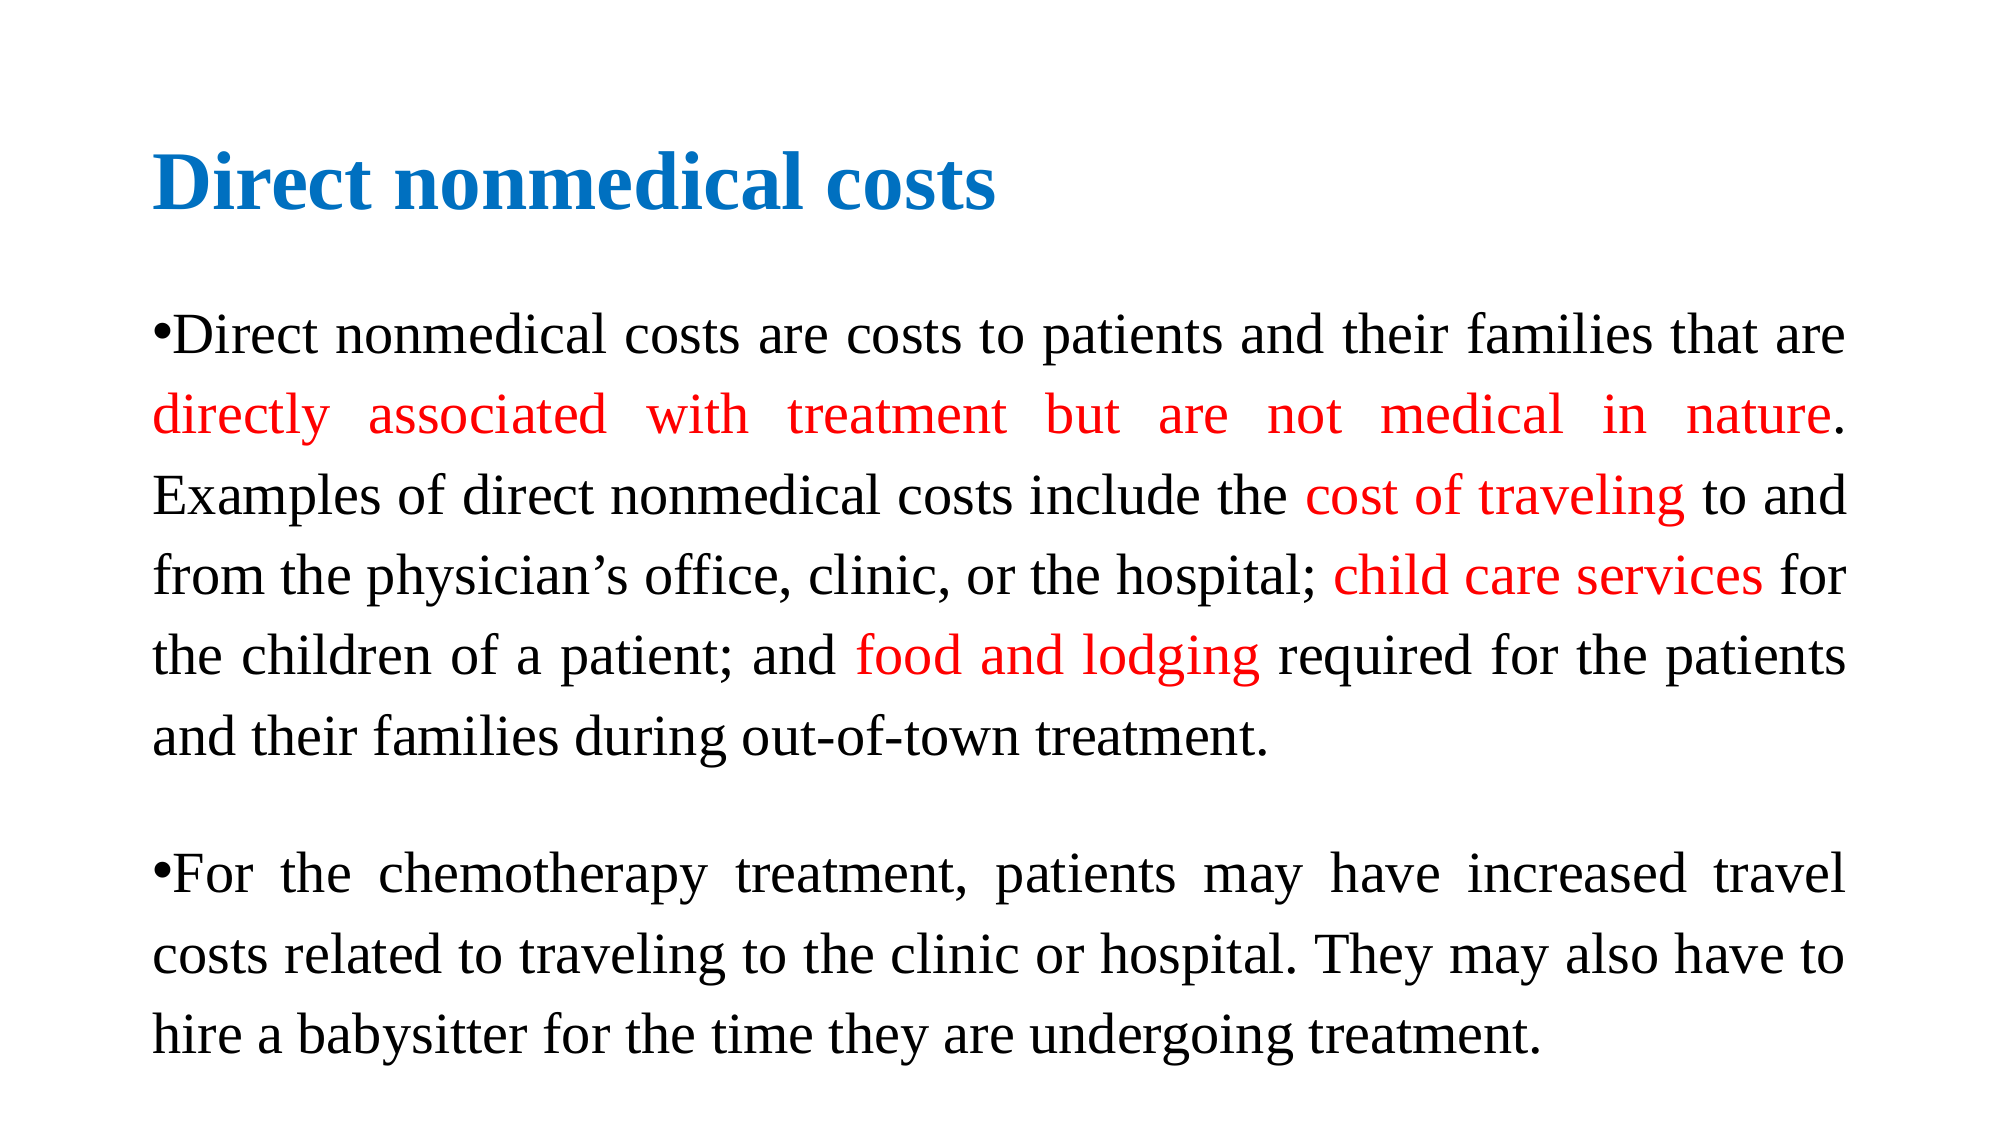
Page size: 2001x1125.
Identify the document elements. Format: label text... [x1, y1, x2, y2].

title Direct nonmedical costs [137, 59, 1863, 277]
list Direct nonmedical costs are costs to patients and their families that are directly associated with treatment but are not medical in nature. Examples of direct nonmedical costs include the cost of traveling to and from the physician’s office, clinic, or the hospital; child care services for the children of a patient; and food and lodging required for the patients and their families during out-of-town treatment. For the chemotherapy treatment, patients may have increased travel costs related to traveling to the clinic or hospital. They may also have to hire a babysitter for the time they are undergoing treatment. [137, 277, 1863, 1103]
